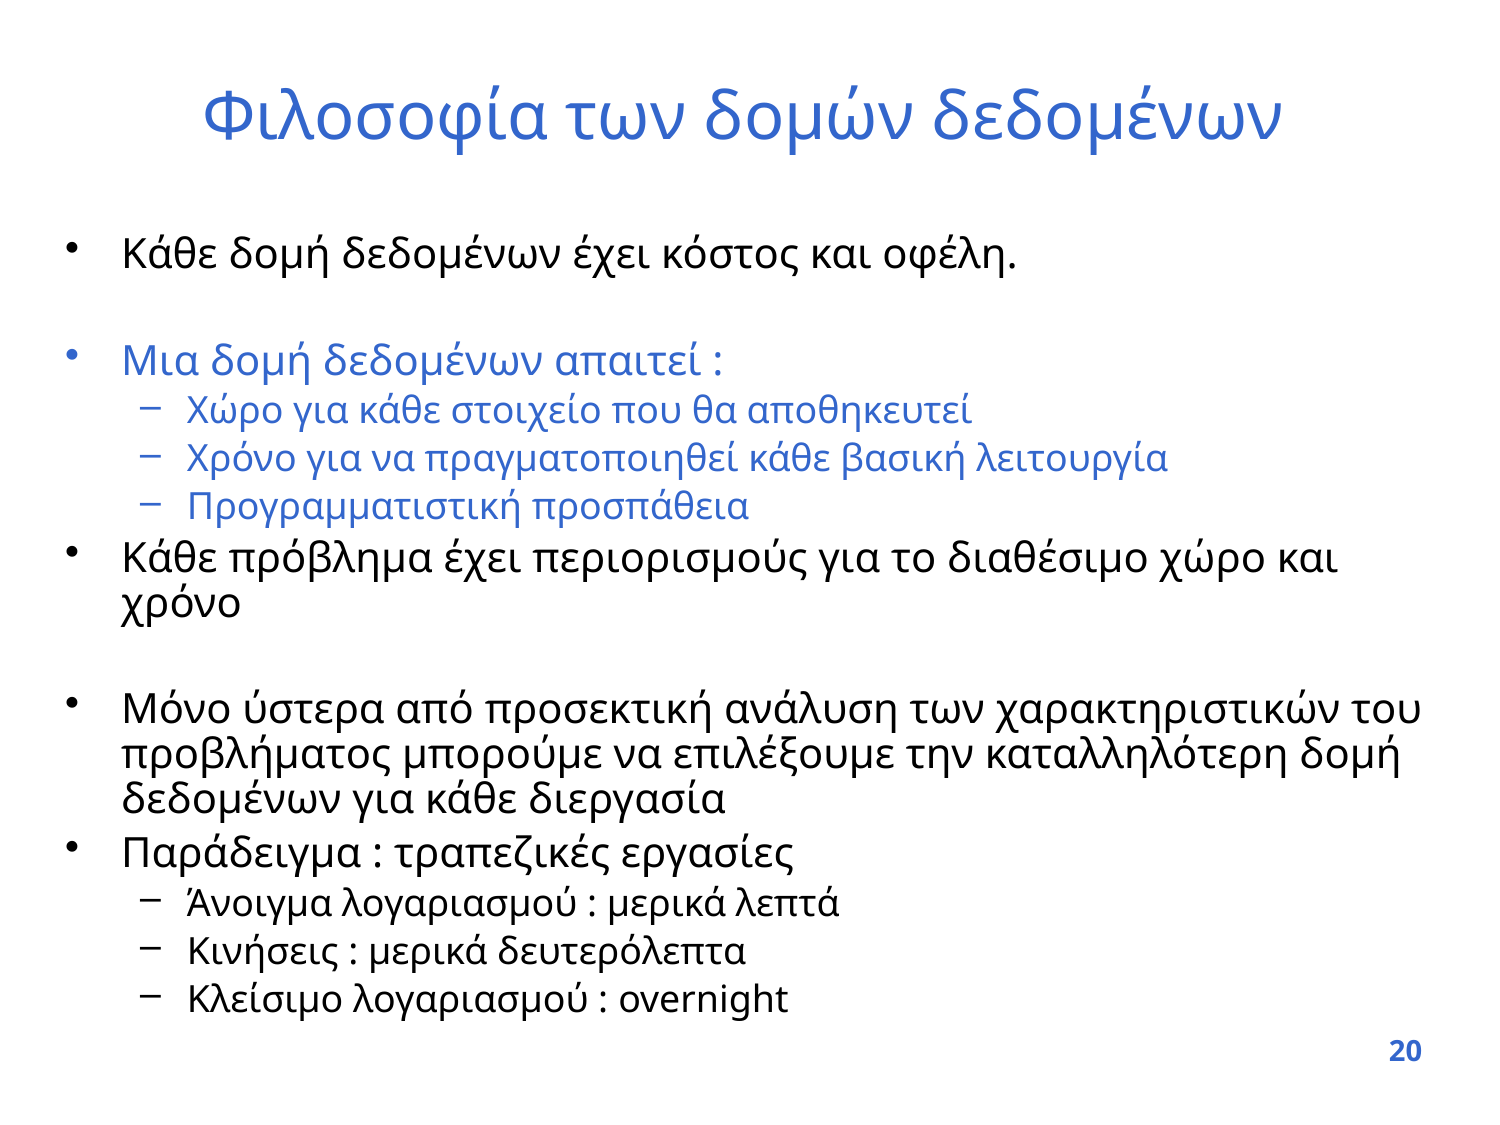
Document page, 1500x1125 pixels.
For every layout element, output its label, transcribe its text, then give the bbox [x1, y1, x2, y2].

list Κάθε δομή δεδομένων έχει κόστος και οφέλη. Μια δομή δεδομένων απαιτεί : Χώρο για κάθε στοιχείο που θα αποθηκευτεί Χρόνο για να πραγματοποιηθεί κάθε βασική λειτουργία Προγραμματιστική προσπάθεια Κάθε πρόβλημα έχει περιορισμούς για το διαθέσιμο χώρο και χρόνο Μόνο ύστερα από προσεκτική ανάλυση των χαρακτηριστικών του προβλήματος μπορούμε να επιλέξουμε την καταλληλότερη δομή δεδομένων για κάθε διεργασία Παράδειγμα : τραπεζικές εργασίες Άνοιγμα λογαριασμού : μερικά λεπτά Κινήσεις : μερικά δευτερόλεπτα Κλείσιμο λογαριασμού : overnight [50, 224, 1450, 1000]
slide_number 20 [1249, 1024, 1438, 1101]
title Φιλοσοφία των δομών δεδομένων [50, 50, 1438, 175]
